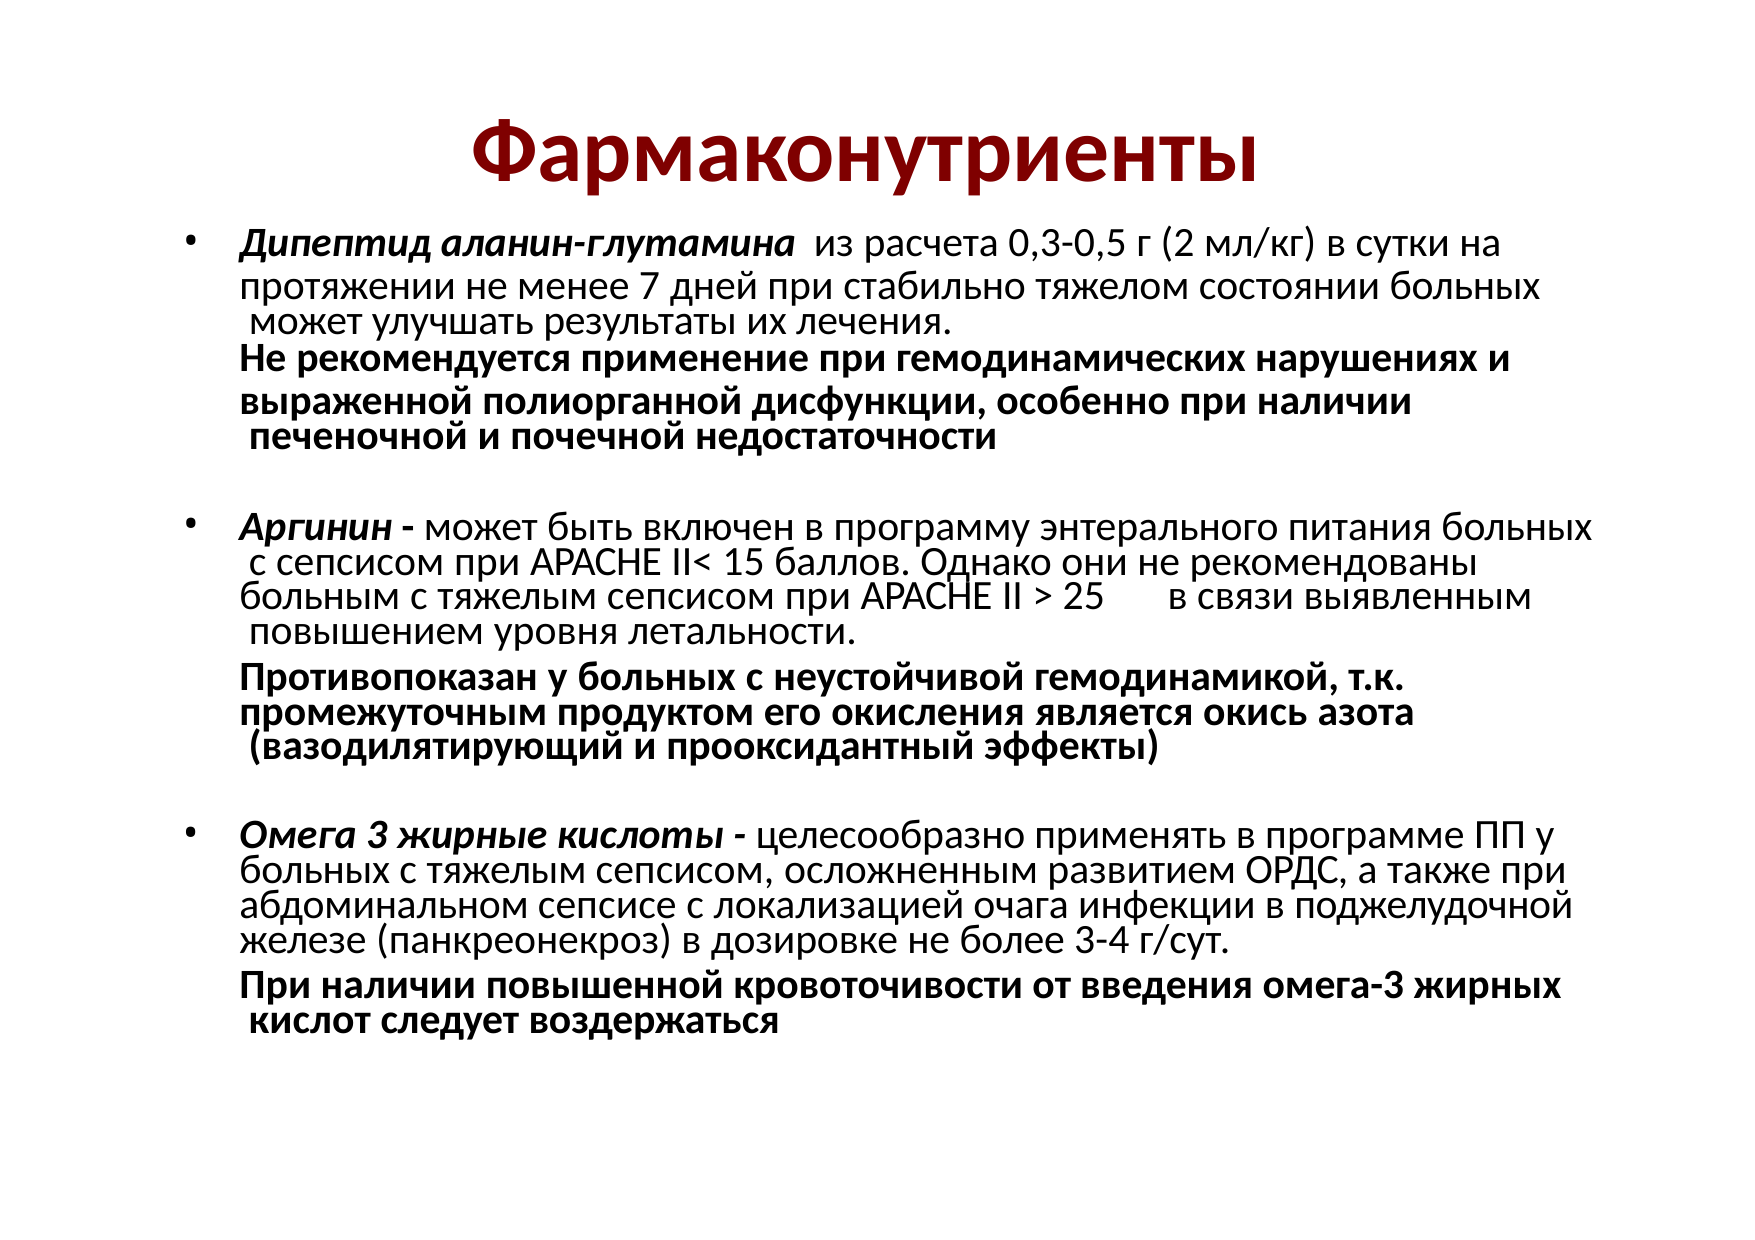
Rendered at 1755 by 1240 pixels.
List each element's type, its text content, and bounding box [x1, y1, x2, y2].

text_box больным с тяжелым сепсисом при APACHЕ II > 25 в связи выявленным повышением уровня летальности. [237, 564, 1534, 644]
text_box Противопоказан у больных с неустойчивой гемодинамикой, т.к. промежуточным продуктом его окисления является окись азота (вазодилятирующий и прооксидантный эффекты) Омега 3 жирные кислоты - целесообразно применять в программе ПП у больных с тяжелым сепсисом, осложненным развитием ОРДС, а также при абдоминальном сепсисе с локализацией очага инфекции в поджелудочной железе (панкреонекроз) в дозировке не более 3-4 г/сут. При наличии повышенной кровоточивости от введения омега-3 жирных кислот следует воздержаться [181, 644, 1614, 1081]
text_box Дипептид аланин-глутамина из расчета 0,3-0,5 г (2 мл/кг) в сутки на протяжении не менее 7 дней при стабильно тяжелом состоянии больных может улучшать результаты их лечения. Не рекомендуется применение при гемодинамических нарушениях и выраженной полиорганной дисфункции, особенно при наличии печеночной и почечной недостаточности [181, 219, 1549, 457]
text_box Аргинин - может быть включен в программу энтерального питания больных с сепсисом при APACHЕ II< 15 баллов. Однако они не рекомендованы [181, 494, 1600, 582]
title Фармаконутриенты [468, 87, 1265, 219]
